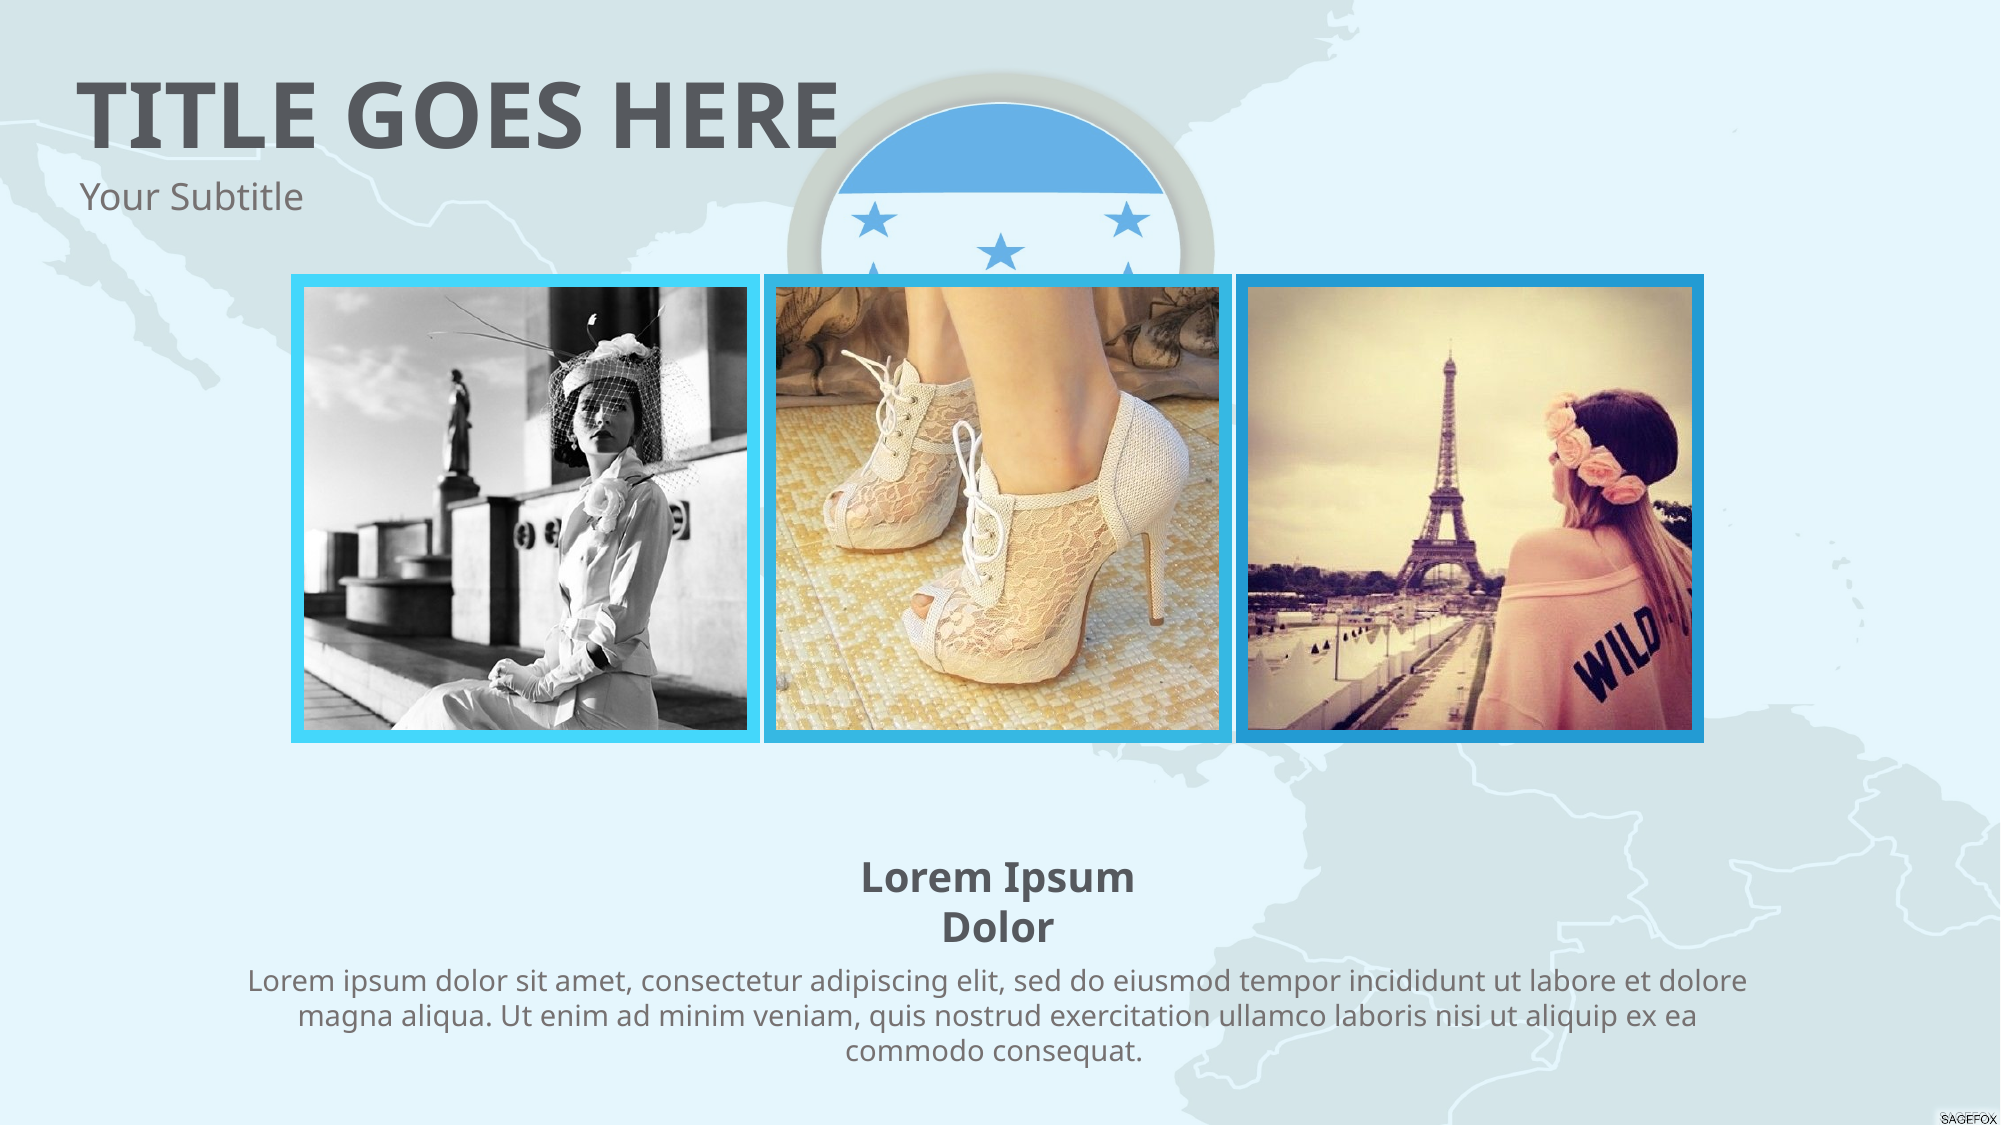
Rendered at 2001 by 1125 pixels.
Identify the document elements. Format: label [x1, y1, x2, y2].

text_box [60, 49, 1020, 227]
text_box [227, 868, 1769, 1041]
picture [1938, 1114, 1999, 1125]
text_box [0, 0, 2000, 1125]
picture [1248, 286, 1692, 731]
picture [776, 286, 1220, 731]
picture [303, 286, 748, 731]
